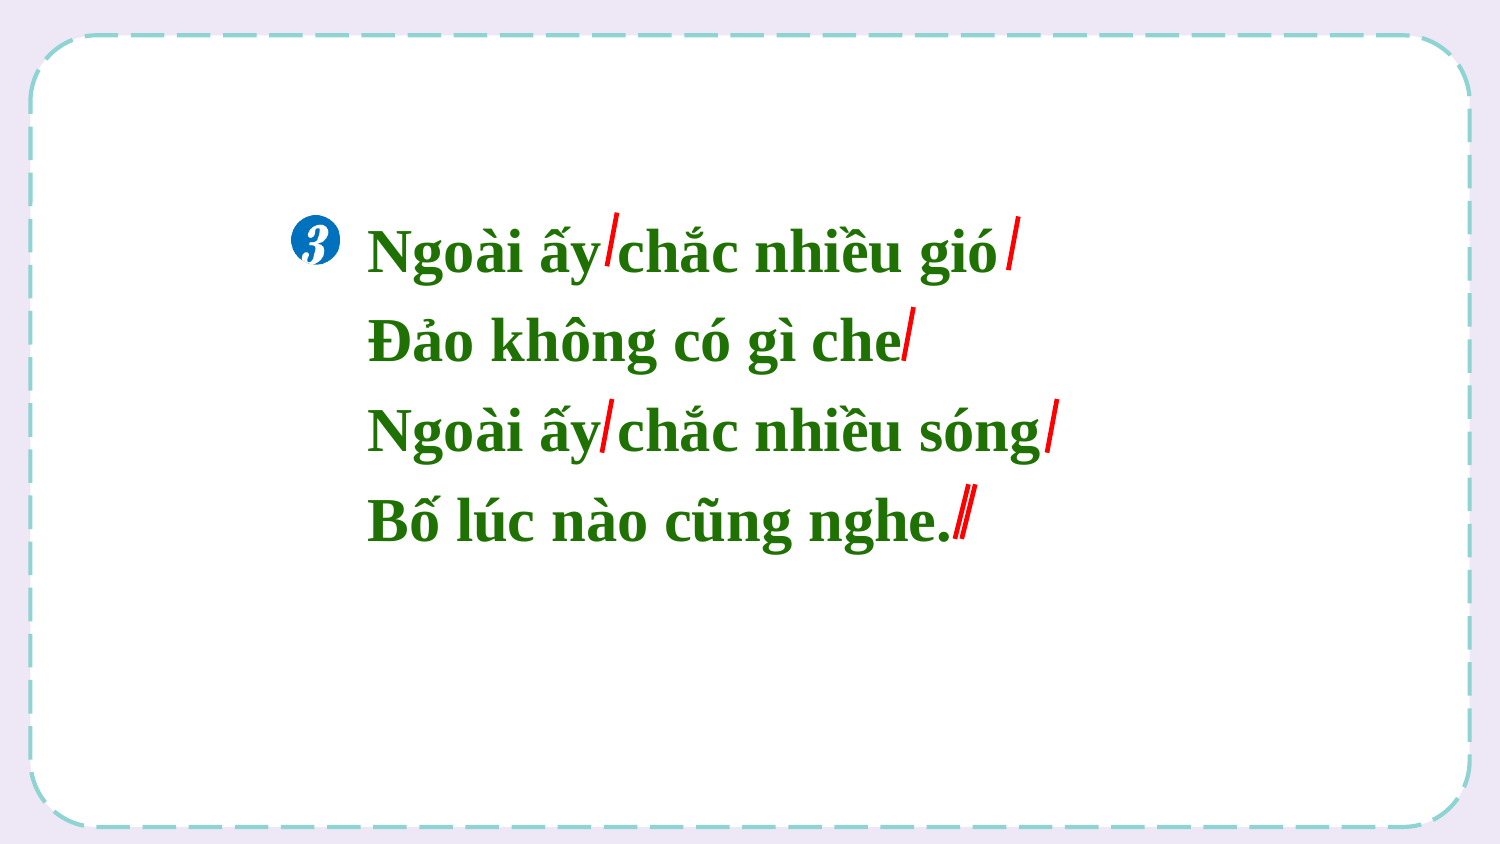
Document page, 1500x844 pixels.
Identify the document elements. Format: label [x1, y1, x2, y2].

text_box [601, 398, 613, 453]
text_box [954, 483, 976, 540]
text_box [606, 212, 618, 267]
text_box [291, 186, 1148, 559]
text_box [903, 306, 914, 362]
text_box [1046, 398, 1058, 453]
text_box [1007, 216, 1019, 271]
